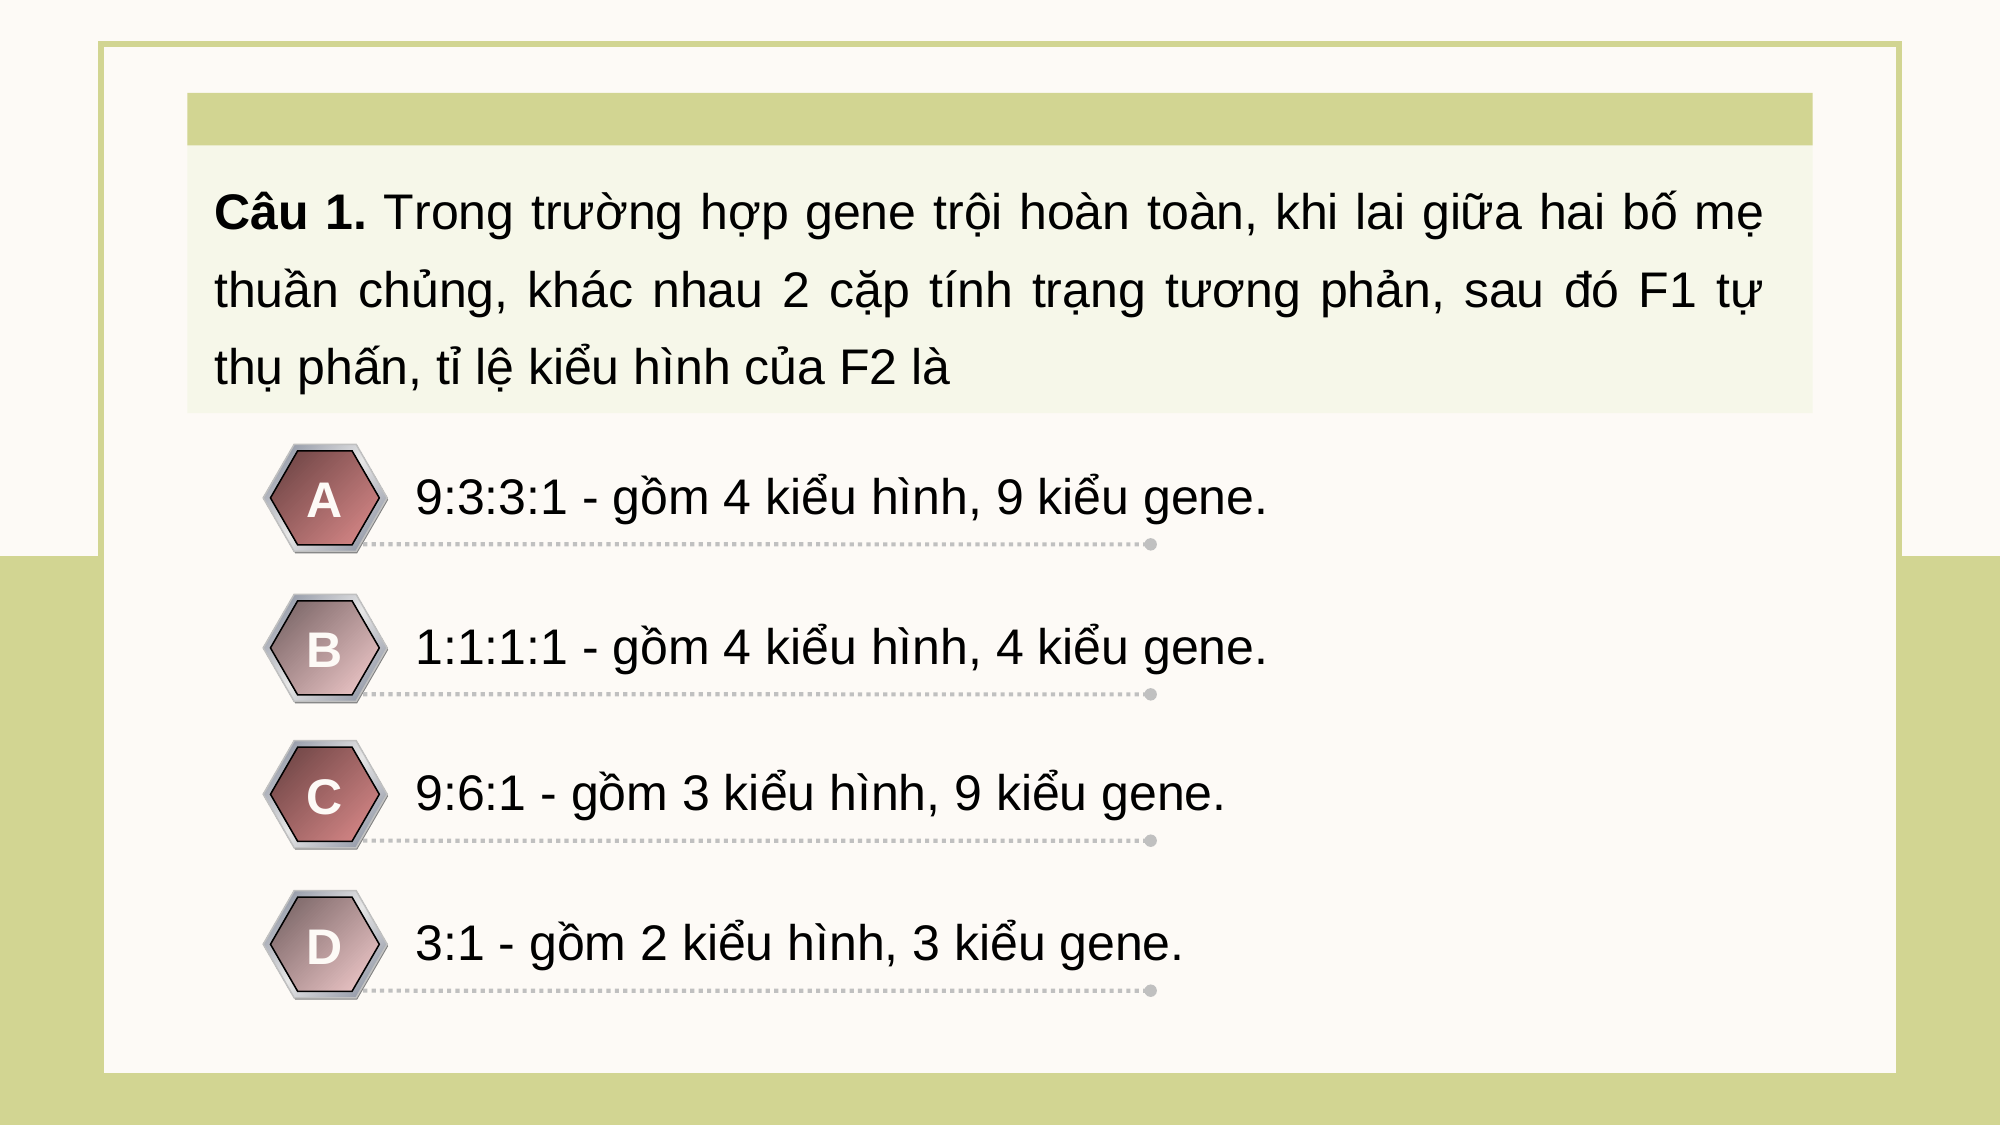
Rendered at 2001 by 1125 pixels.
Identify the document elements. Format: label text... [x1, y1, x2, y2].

text_box [1143, 538, 1157, 551]
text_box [263, 890, 389, 1000]
text_box [186, 92, 1814, 146]
text_box 9:3:3:1 - gồm 4 kiểu hình, 9 kiểu gene. [400, 456, 1314, 532]
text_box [263, 444, 389, 554]
text_box 1:1:1:1 - gồm 4 kiểu hình, 4 kiểu gene. [400, 606, 1336, 682]
text_box [1143, 984, 1157, 997]
text_box [186, 146, 1814, 414]
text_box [263, 594, 389, 704]
text_box [1143, 688, 1157, 701]
text_box 9:6:1 - gồm 3 kiểu hình, 9 kiểu gene. [400, 753, 1263, 828]
text_box 3:1 - gồm 2 kiểu hình, 3 kiểu gene. [400, 903, 1406, 978]
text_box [263, 740, 389, 850]
text_box [100, 43, 1900, 1078]
text_box [1143, 834, 1157, 847]
text_box Câu 1. Trong trường hợp gene trội hoàn toàn, khi lai giữa hai bố mẹ thuần chủng, khác nhau 2 cặp tính trạng tương phản, sau đó F1 tự thụ phấn, tỉ lệ kiểu hình của F2 là [199, 153, 1780, 403]
